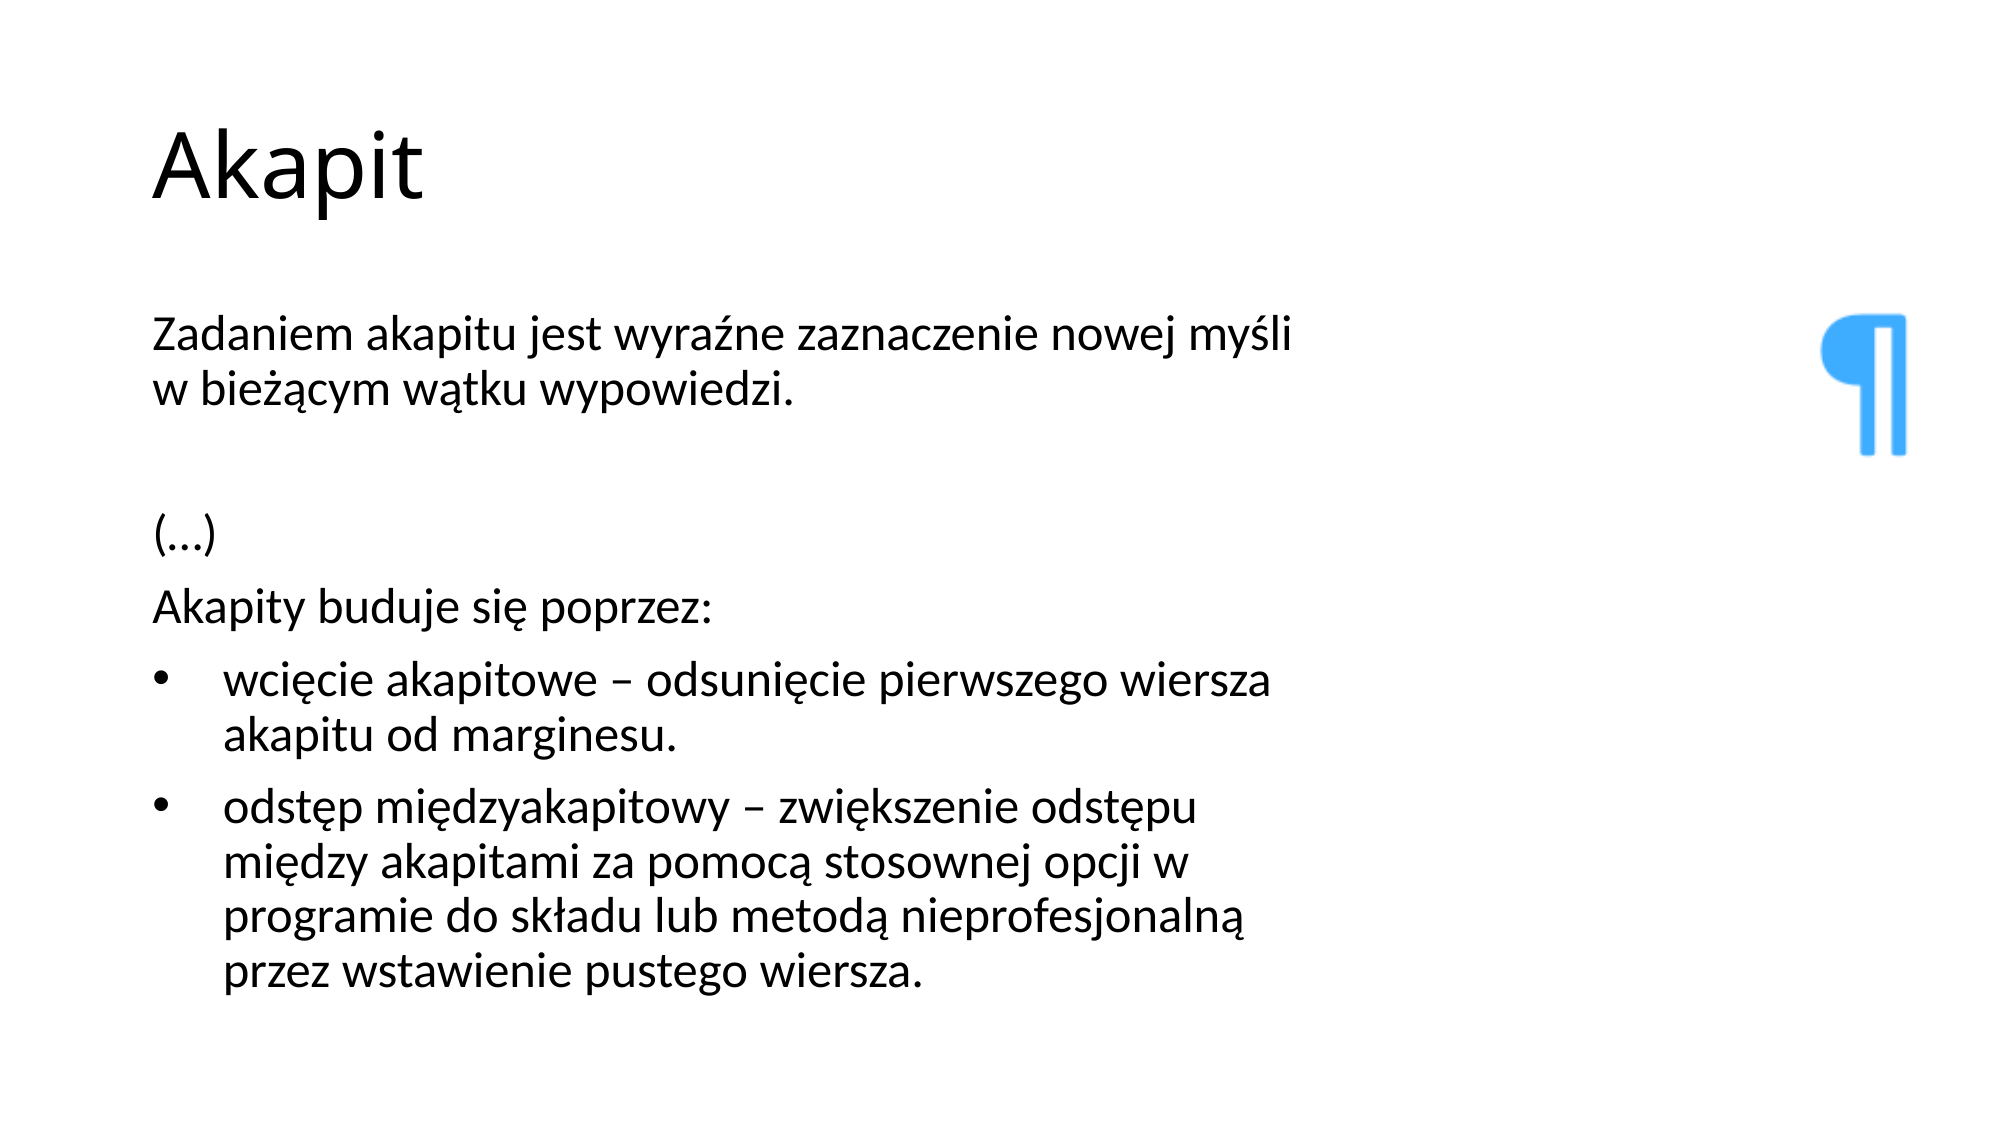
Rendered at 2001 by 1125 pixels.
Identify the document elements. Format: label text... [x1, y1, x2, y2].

list Zadaniem akapitu jest wyraźne zaznaczenie nowej myśli w bieżącym wątku wypowiedzi. (…) Akapity buduje się poprzez: wcięcie akapitowe – odsunięcie pierwszego wiersza akapitu od marginesu. odstęp międzyakapitowy – zwiększenie odstępu między akapitami za pomocą stosownej opcji w programie do składu lub metodą nieprofesjonalną przez wstawienie pustego wiersza. [137, 299, 1323, 1014]
title Akapit [137, 59, 1863, 278]
picture [1752, 271, 1973, 508]
